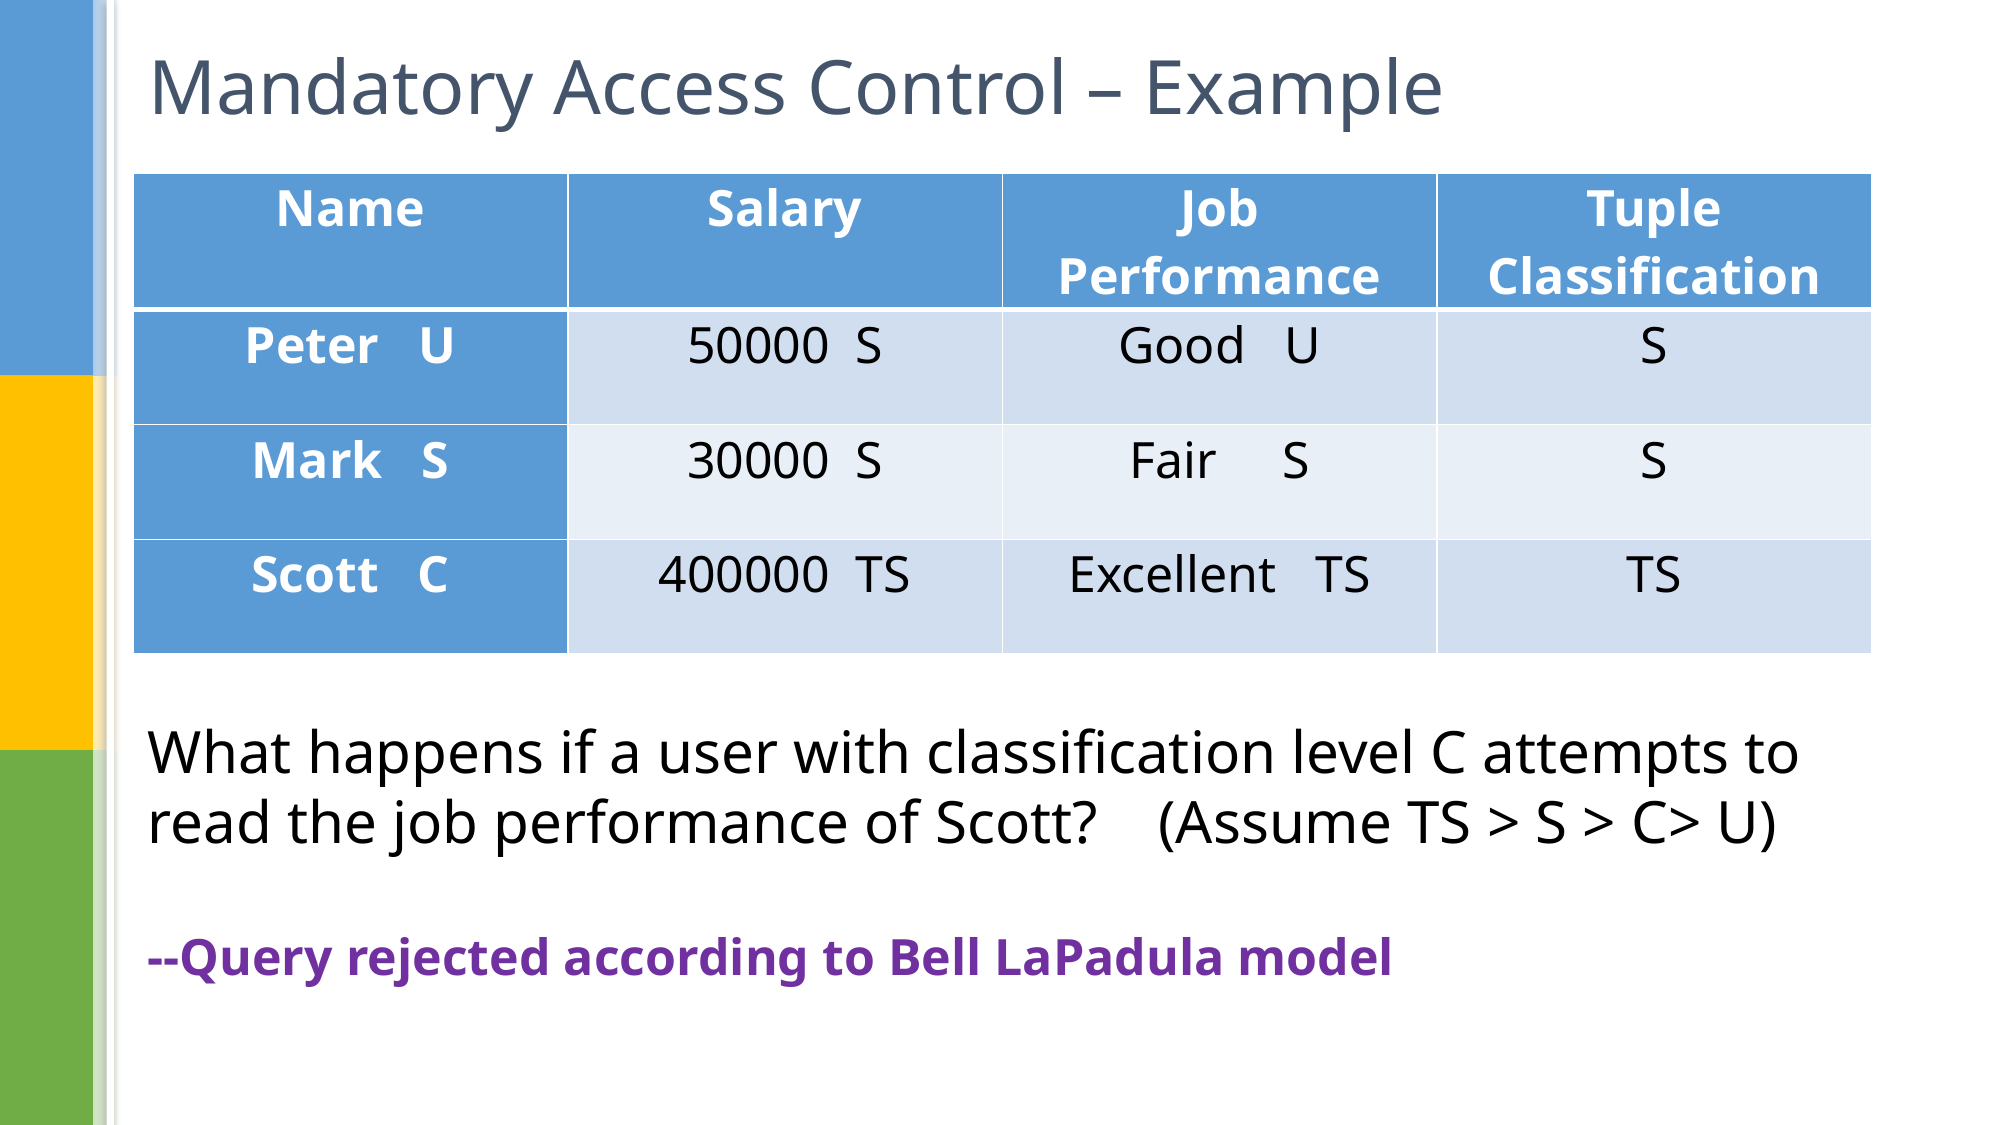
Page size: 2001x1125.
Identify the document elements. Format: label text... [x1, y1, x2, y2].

table_cell Mark S [134, 425, 567, 539]
table_cell Good U [1003, 312, 1436, 424]
table_cell 30000 S [569, 425, 1002, 539]
text_box What happens if a user with classification level C attempts to read the job performance of Scott? (Assume TS > S > C> U) --Query rejected according to Bell LaPadula model [133, 707, 1949, 1053]
table_header Salary [569, 174, 1002, 307]
table_cell Fair S [1003, 425, 1436, 539]
table_cell S [1438, 312, 1871, 424]
table_cell Peter U [134, 312, 567, 424]
table_cell TS [1438, 540, 1871, 653]
table_header Name [134, 174, 567, 307]
table_cell 400000 TS [569, 540, 1002, 653]
table_cell Scott C [134, 540, 567, 653]
table_cell S [1438, 425, 1871, 539]
title Mandatory Access Control – Example [133, 31, 2000, 137]
table_header Job Performance [1003, 174, 1436, 307]
table_cell 50000 S [569, 312, 1002, 424]
table_cell Excellent TS [1003, 540, 1436, 653]
table_header Tuple Classification [1438, 174, 1871, 307]
